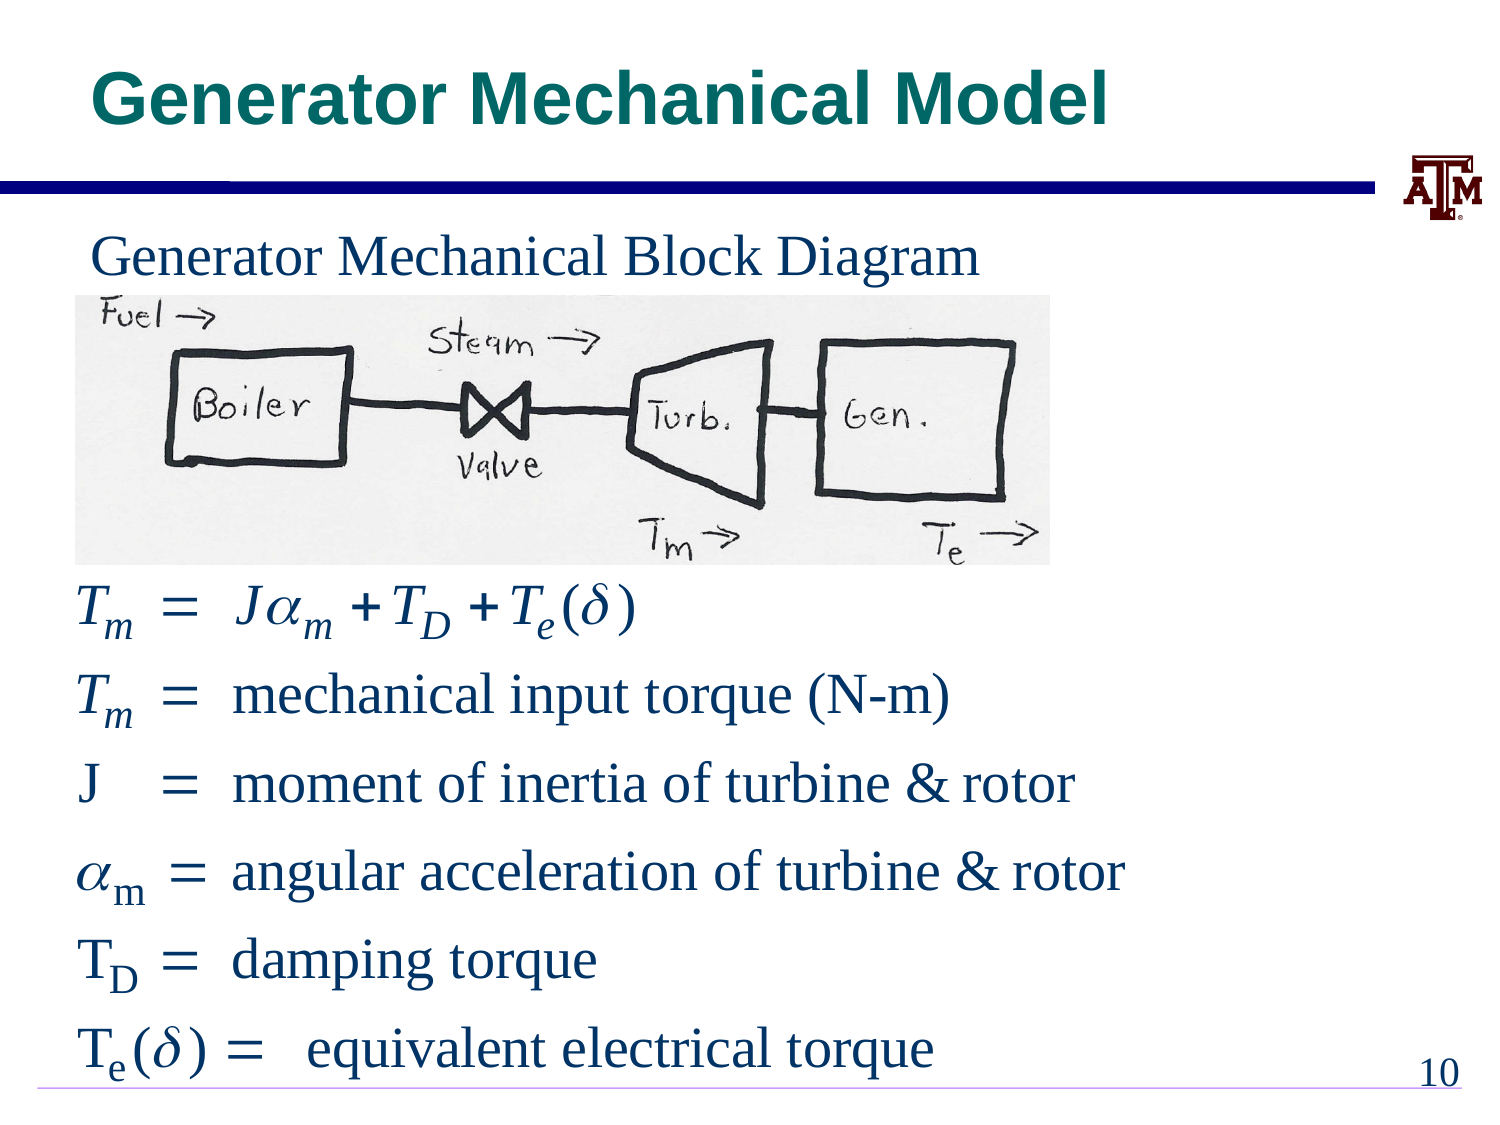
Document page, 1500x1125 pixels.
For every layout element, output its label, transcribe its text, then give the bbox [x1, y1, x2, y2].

title Generator Mechanical Model [74, 12, 1388, 188]
text_box Generator Mechanical Block Diagram [75, 210, 996, 294]
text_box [74, 574, 1132, 1088]
picture [1392, 137, 1493, 238]
picture [74, 295, 1051, 565]
text_box 9 [1162, 1037, 1475, 1113]
